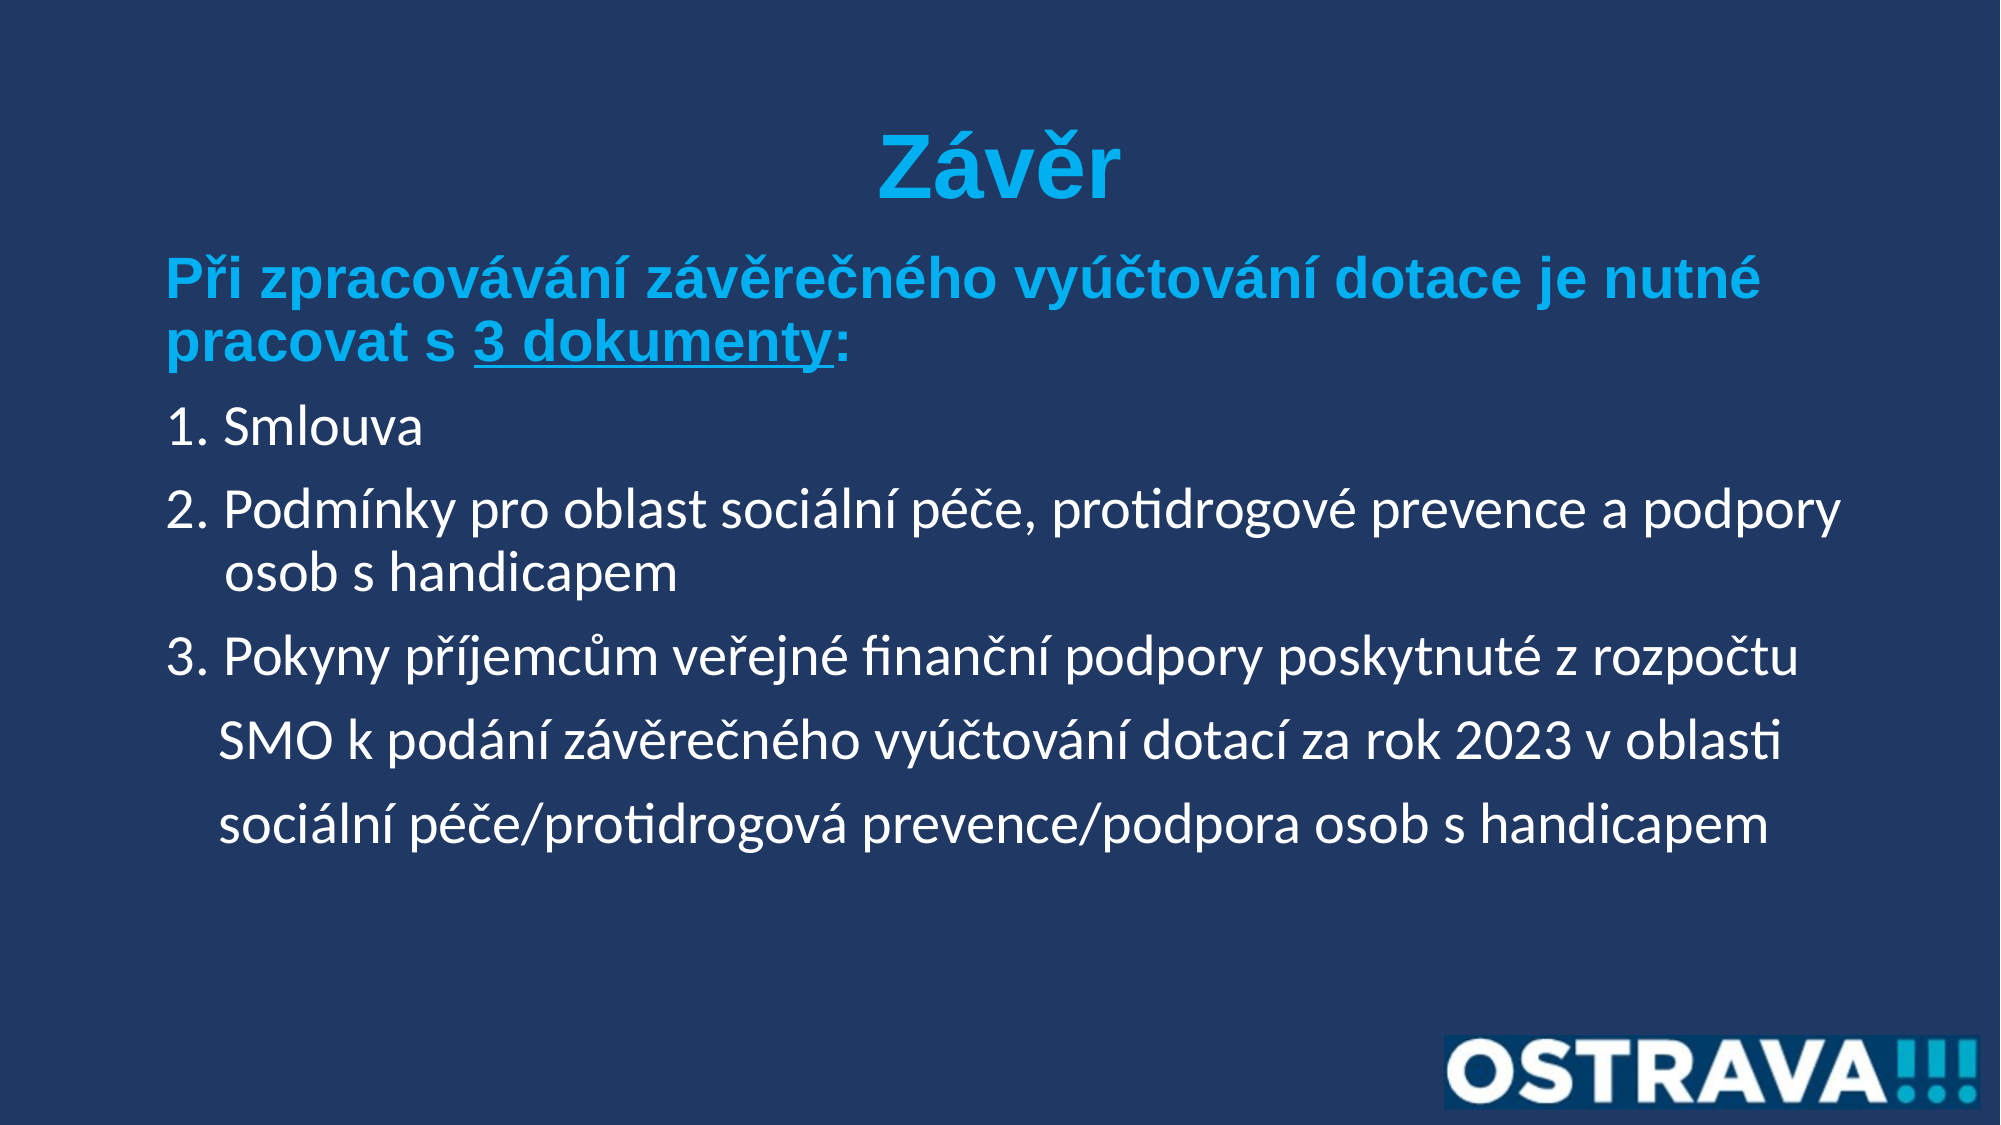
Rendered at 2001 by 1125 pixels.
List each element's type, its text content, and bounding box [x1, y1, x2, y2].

title Závěr [137, 59, 1863, 278]
list Při zpracovávání závěrečného vyúčtování dotace je nutné pracovat s 3 dokumenty: 1. Smlouva 2. Podmínky pro oblast sociální péče, protidrogové prevence a podpory osob s handicapem 3. Pokyny příjemcům veřejné finanční podpory poskytnuté z rozpočtu SMO k podání závěrečného vyúčtování dotací za rok 2023 v oblasti sociální péče/protidrogová prevence/podpora osob s handicapem [150, 240, 1876, 955]
picture [1444, 1035, 1981, 1110]
